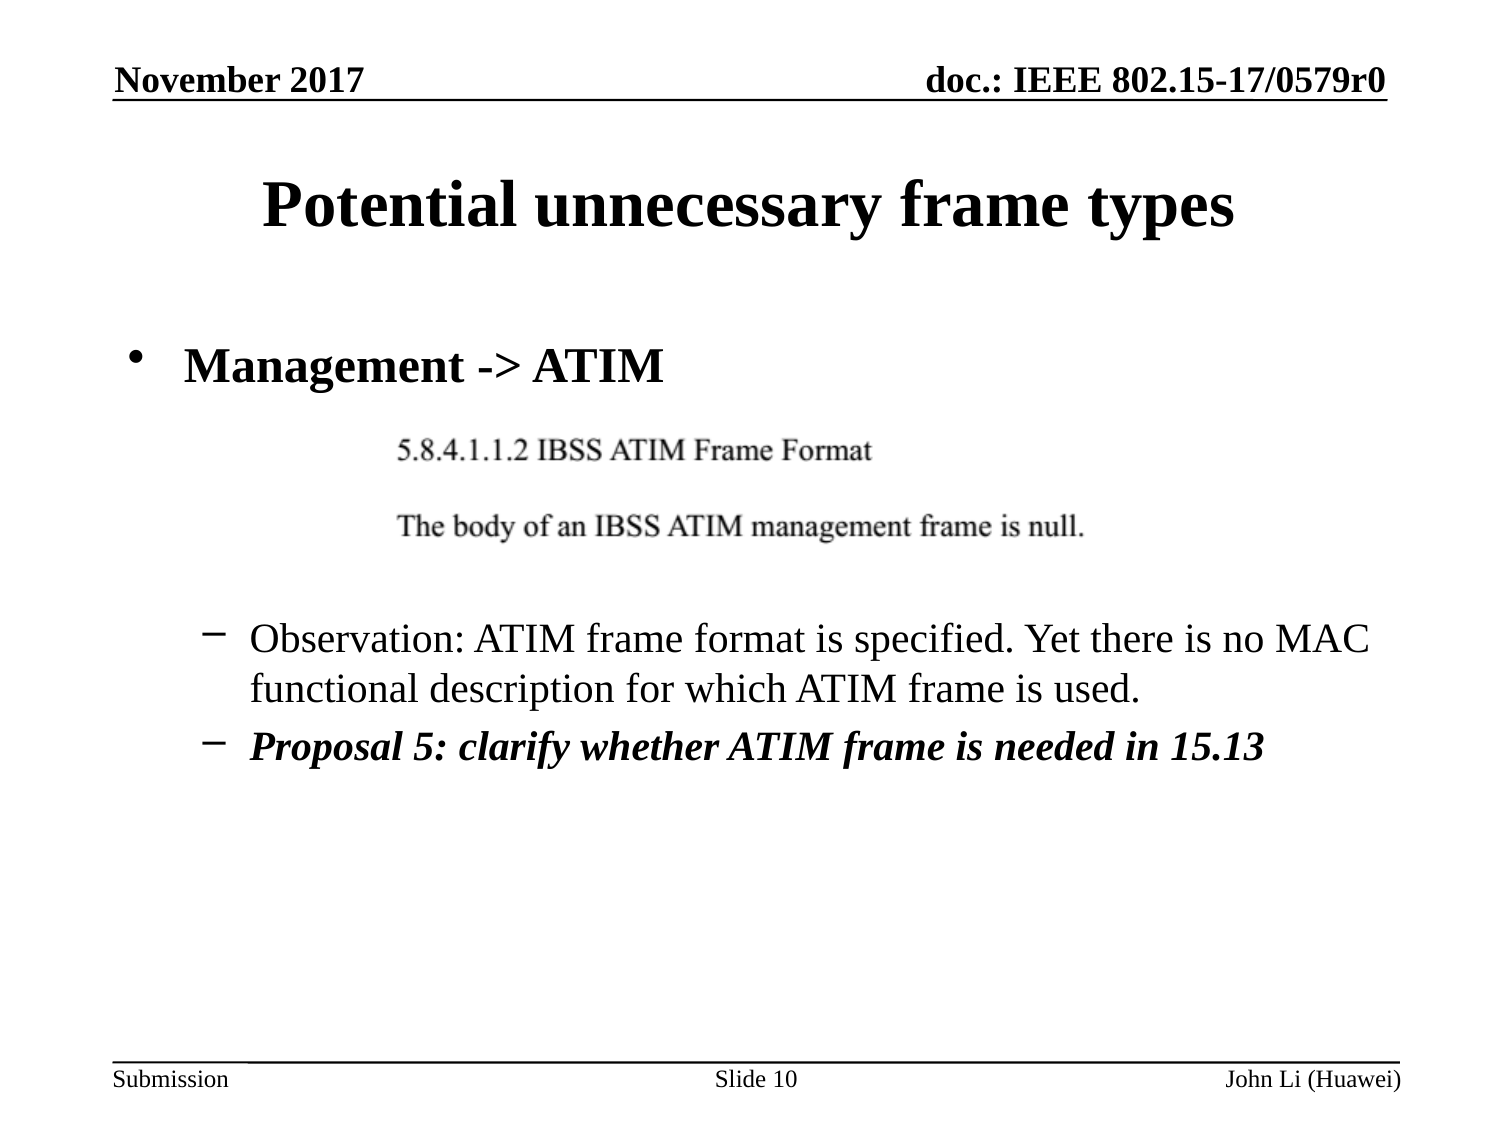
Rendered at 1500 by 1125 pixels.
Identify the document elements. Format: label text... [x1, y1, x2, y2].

list Management -> ATIM Observation: ATIM frame format is specified. Yet there is no MAC functional description for which ATIM frame is used. Proposal 5: clarify whether ATIM frame is needed in 15.13 [112, 324, 1388, 1000]
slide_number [114, 54, 368, 101]
picture [378, 424, 1122, 568]
footer John Li (Huawei) [1223, 1061, 1402, 1093]
slide_number Slide 10 [712, 1061, 800, 1093]
title Potential unnecessary frame types [112, 112, 1388, 288]
